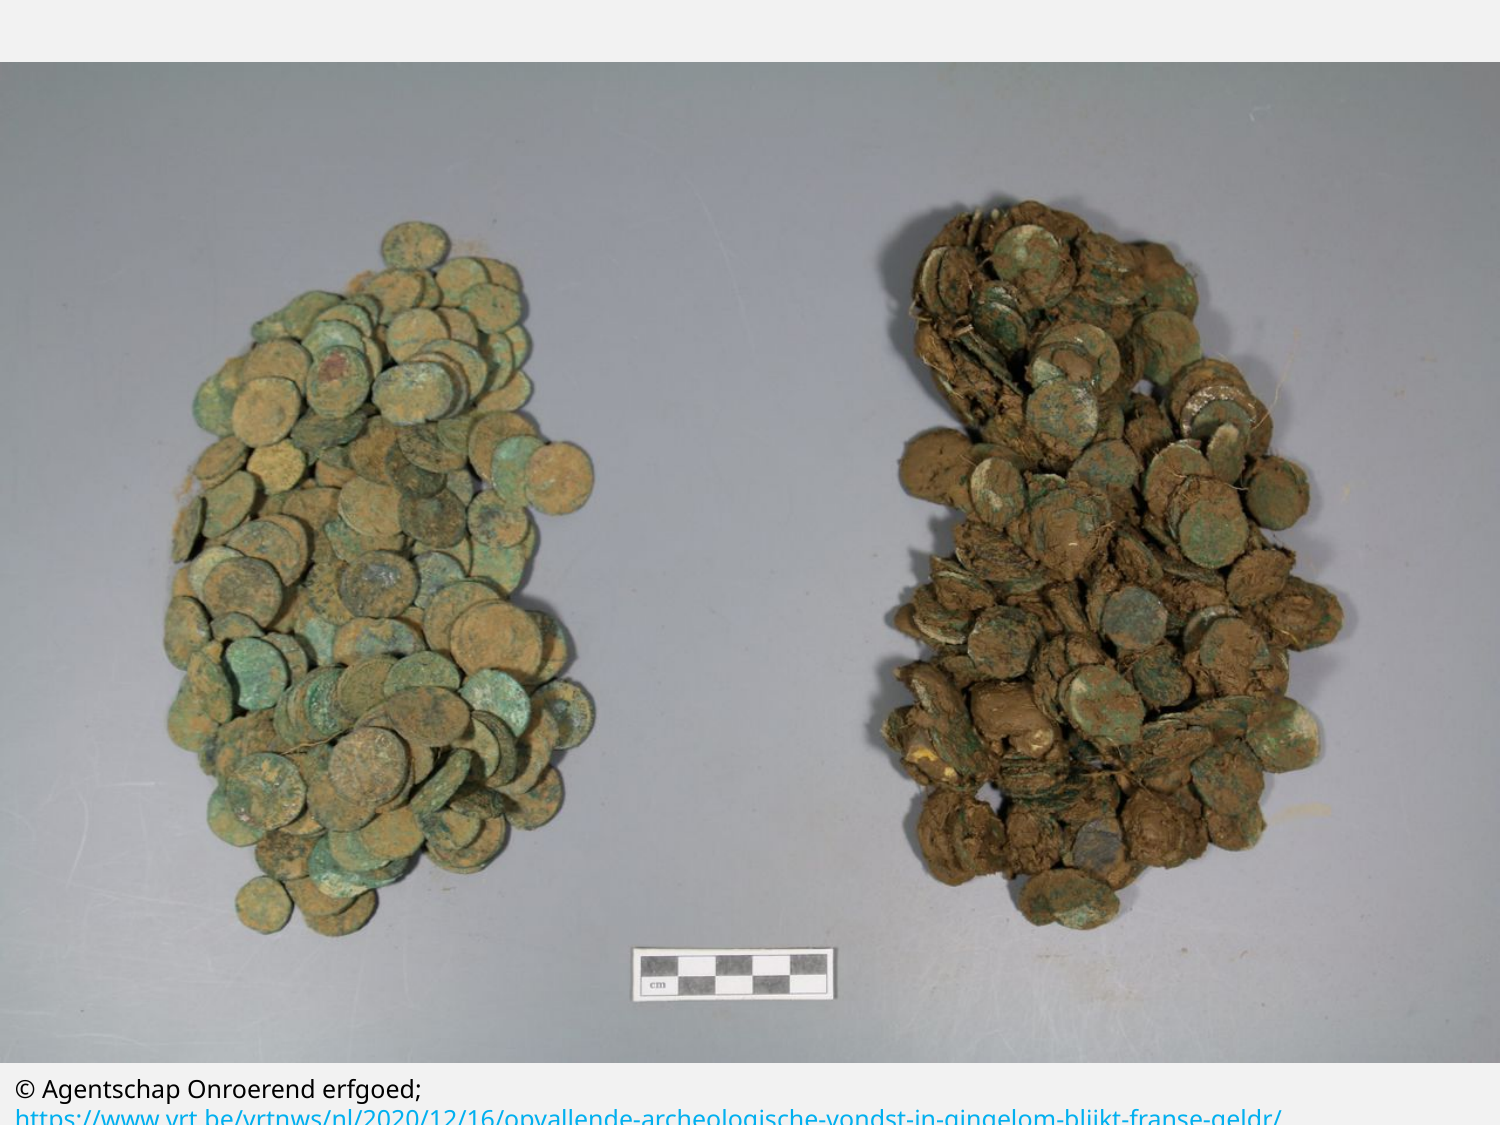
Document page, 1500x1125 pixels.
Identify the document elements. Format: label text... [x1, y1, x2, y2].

text_box © Agentschap Onroerend erfgoed; https://www.vrt.be/vrtnws/nl/2020/12/16/opvallende-archeologische-vondst-in-gingelom-blijkt-franse-geldr/ [0, 1066, 1500, 1125]
picture [0, 62, 1500, 1063]
